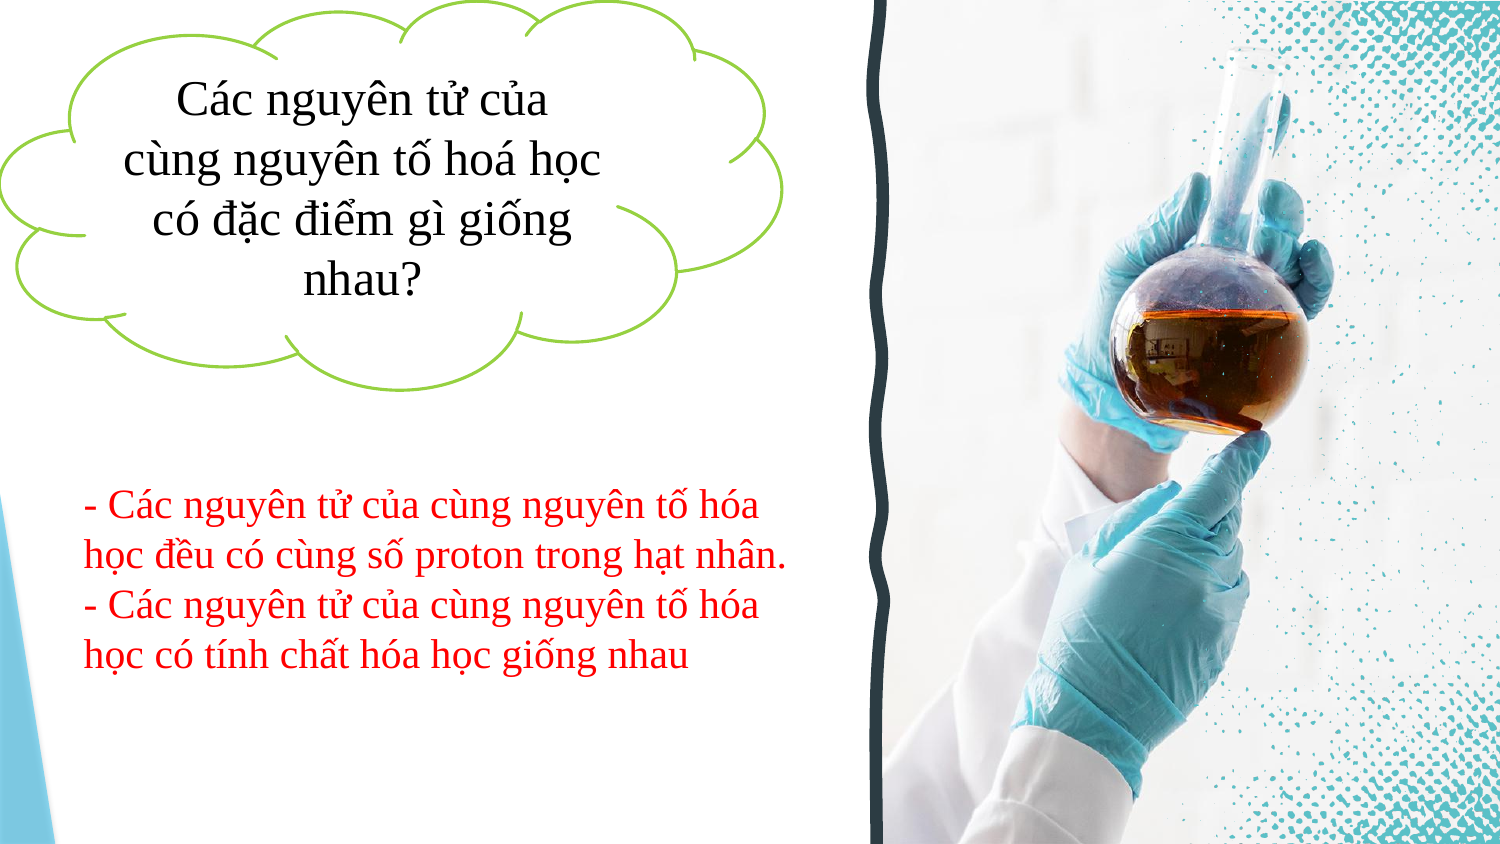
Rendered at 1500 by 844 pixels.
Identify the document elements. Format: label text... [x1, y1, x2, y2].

text_box - Các nguyên tử của cùng nguyên tố hóa học đều có cùng số proton trong hạt nhân. - Các nguyên tử của cùng nguyên tố hóa học có tính chất hóa học giống nhau [68, 469, 819, 685]
text_box Các nguyên tử của cùng nguyên tố hoá học có đặc điểm gì giống nhau? [0, 0, 784, 392]
picture [877, 0, 1500, 844]
